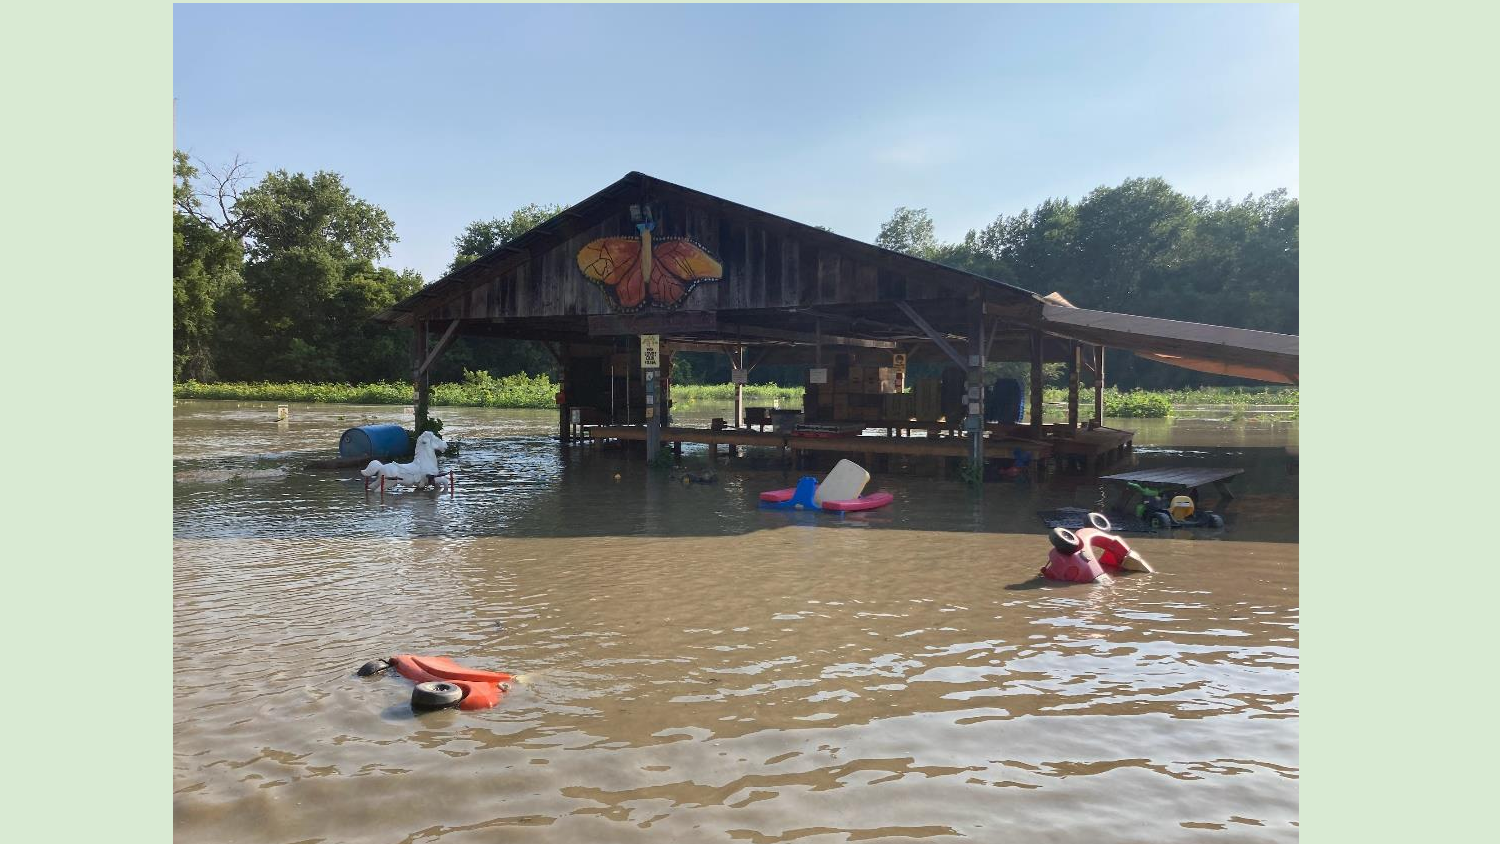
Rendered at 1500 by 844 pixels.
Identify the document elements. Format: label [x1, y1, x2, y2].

picture [172, 3, 1299, 844]
